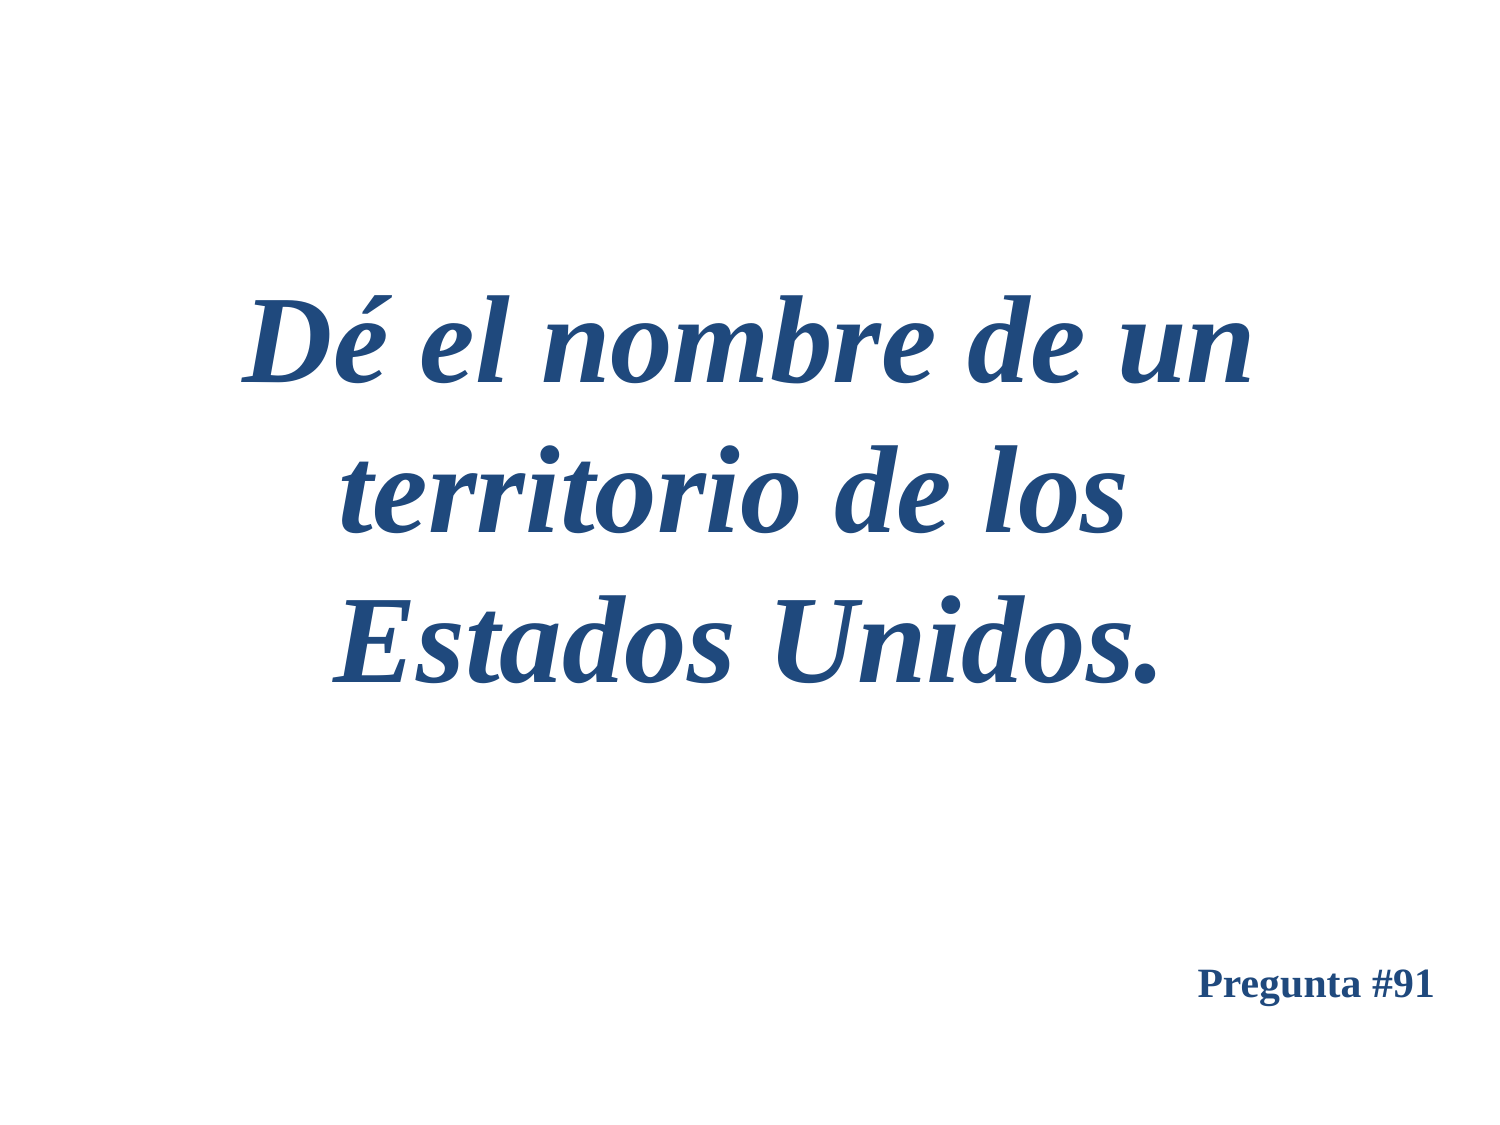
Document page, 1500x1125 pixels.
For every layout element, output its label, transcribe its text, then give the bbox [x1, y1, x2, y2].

text_box Pregunta #91 [99, 887, 1450, 1075]
text_box Dé el nombre de un territorio de los Estados Unidos. [37, 249, 1463, 715]
